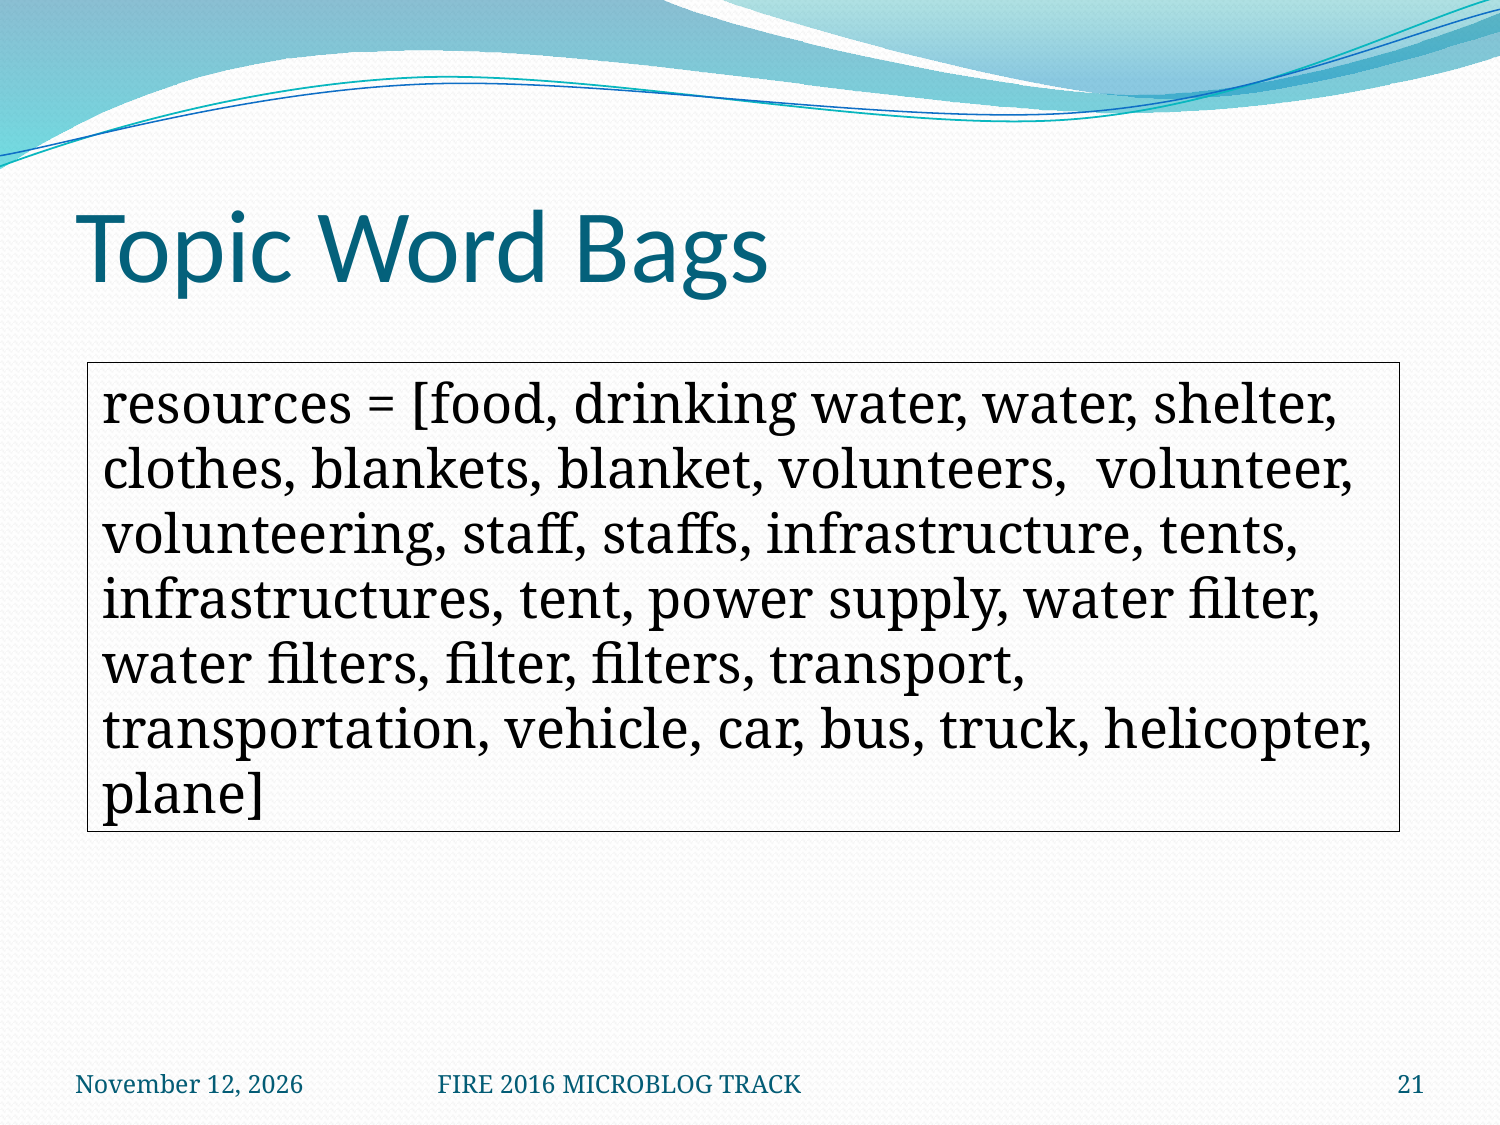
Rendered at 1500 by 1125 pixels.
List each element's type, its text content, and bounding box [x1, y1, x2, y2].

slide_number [75, 1042, 425, 1103]
title Topic Word Bags [75, 115, 1438, 303]
footer FIRE 2016 MICROBLOG TRACK [437, 1042, 988, 1103]
text_box resources = [food, drinking water, water, shelter, clothes, blankets, blanket, volunteers, volunteer, volunteering, staff, staffs, infrastructure, tents, infrastructures, tent, power supply, water filter, water filters, filter, filters, transport, transportation, vehicle, car, bus, truck, helicopter, plane] [87, 362, 1400, 832]
slide_number 21 [1299, 1042, 1425, 1103]
